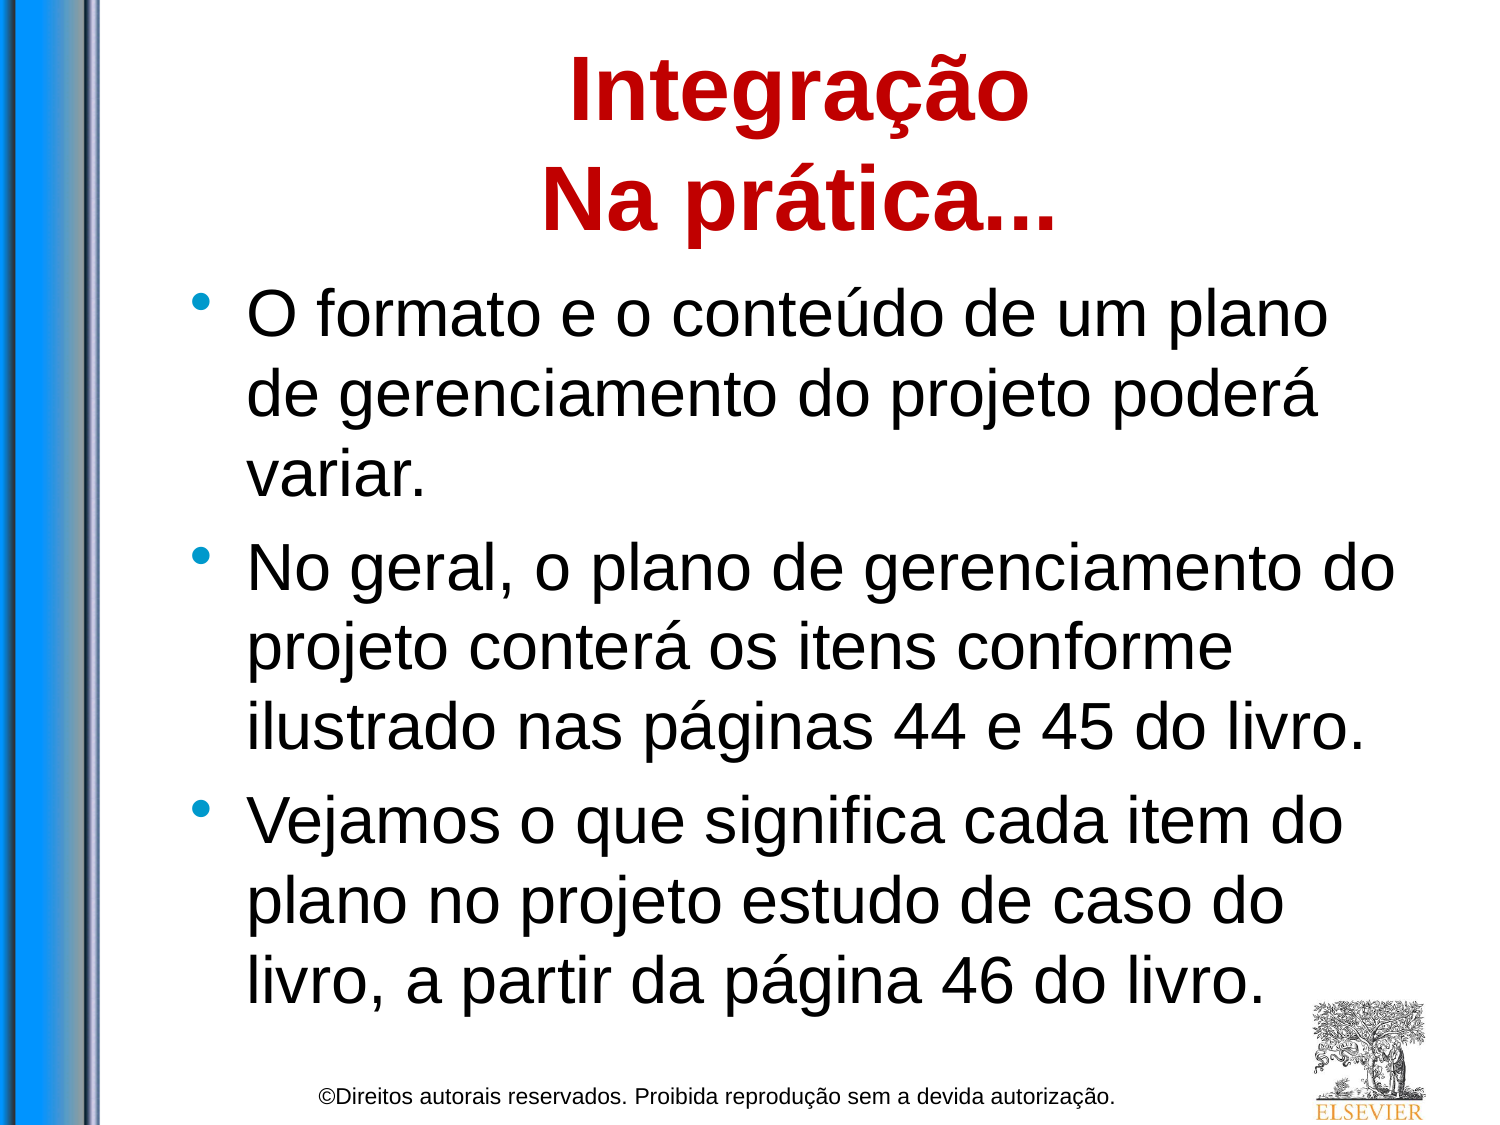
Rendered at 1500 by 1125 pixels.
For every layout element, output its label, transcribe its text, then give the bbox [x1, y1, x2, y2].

title Integração Na prática... [174, 45, 1425, 233]
list O formato e o conteúdo de um plano de gerenciamento do projeto poderá variar. No geral, o plano de gerenciamento do projeto conterá os itens conforme ilustrado nas páginas 44 e 45 do livro. Vejamos o que significa cada item do plano no projeto estudo de caso do livro, a partir da página 46 do livro. [174, 262, 1425, 1005]
picture [0, 0, 1500, 1125]
footer ©Direitos autorais reservados. Proibida reprodução sem a devida autorização. [147, 1046, 1288, 1125]
